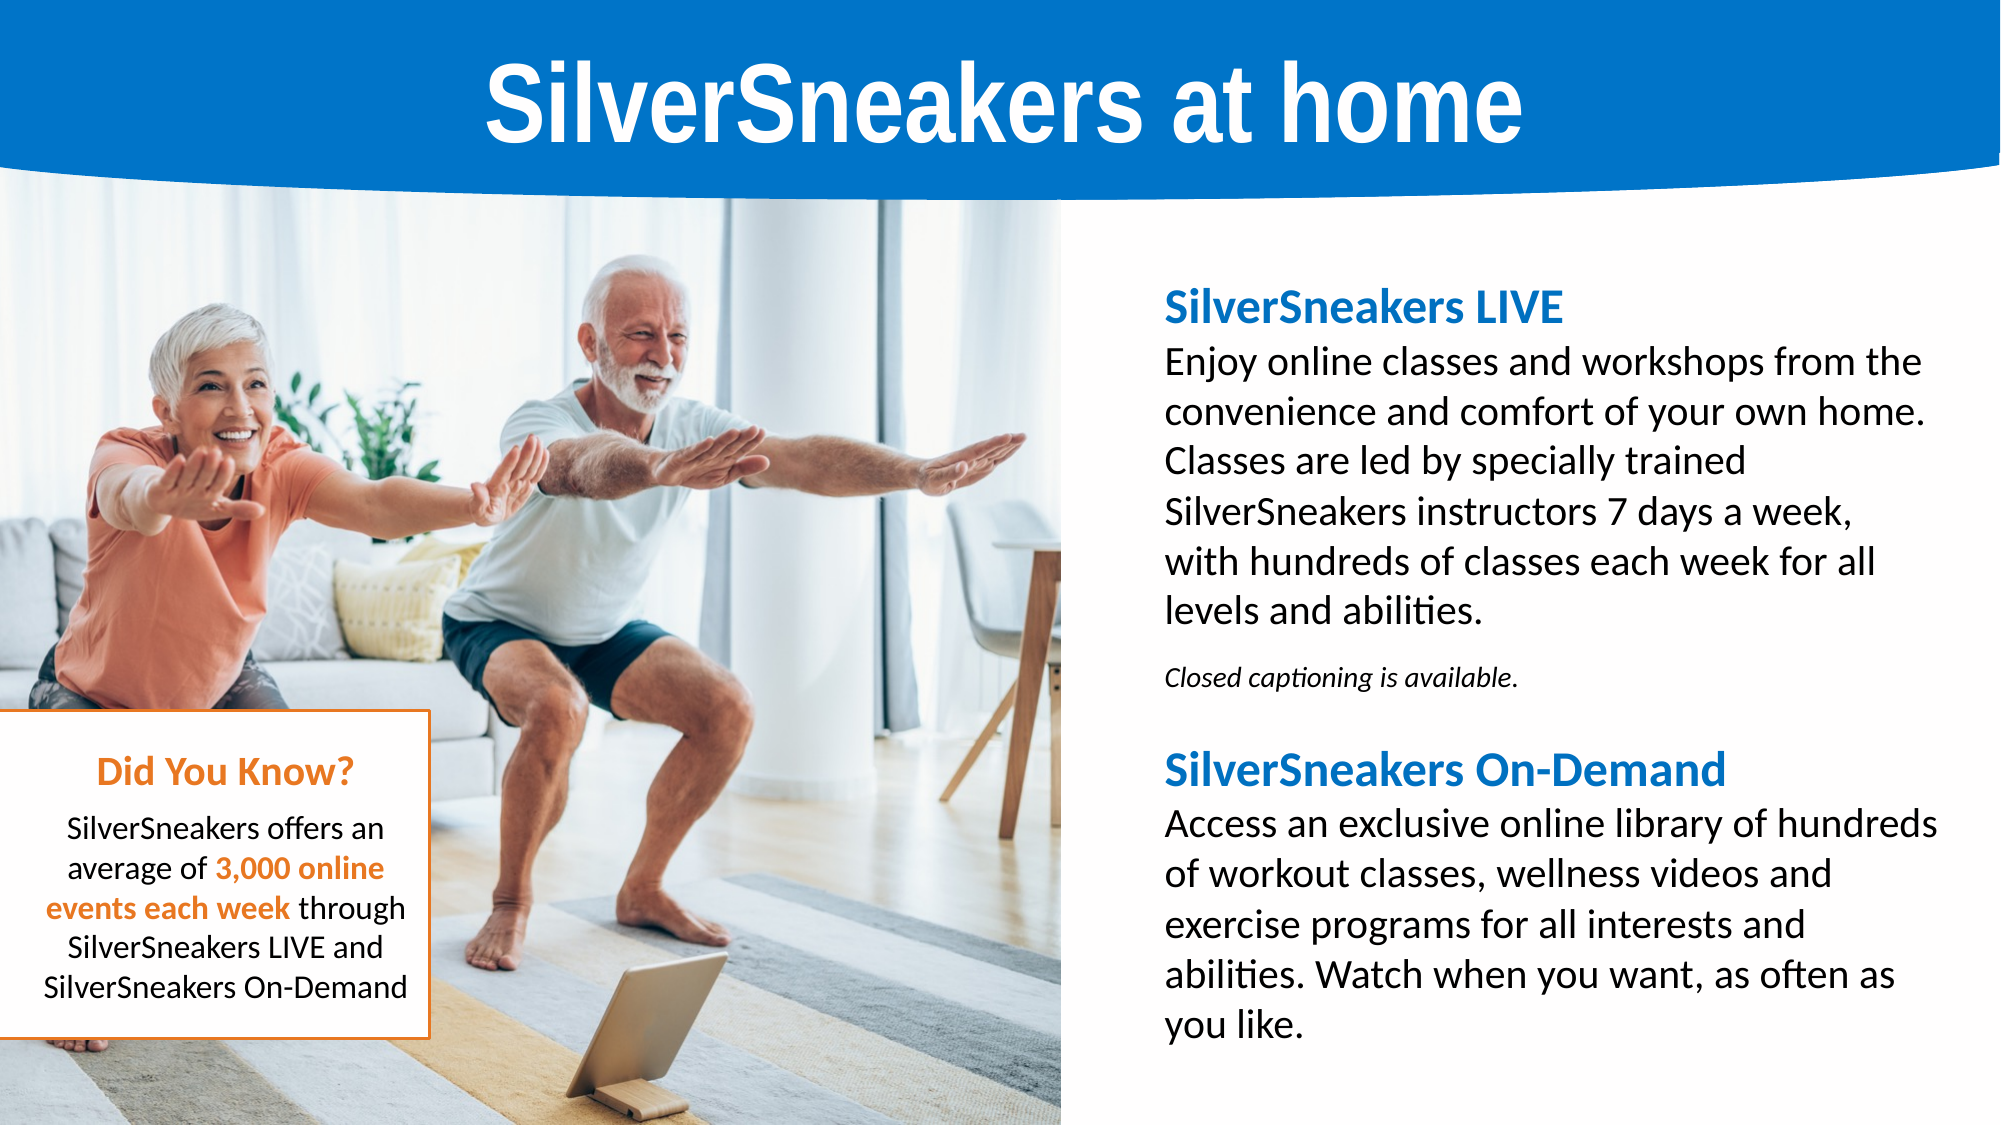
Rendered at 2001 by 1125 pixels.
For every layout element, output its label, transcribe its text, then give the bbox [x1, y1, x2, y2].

picture [0, 160, 1061, 1125]
title SilverSneakers at home [4, 45, 2000, 141]
text_box SilverSneakers LIVE Enjoy online classes and workshops from the convenience and comfort of your own home. Classes are led by specially trained SilverSneakers instructors 7 days a week, with hundreds of classes each week for all levels and abilities. Closed captioning is available. [1149, 265, 1981, 701]
text_box SilverSneakers On-Demand Access an exclusive online library of hundreds of workout classes, wellness videos and exercise programs for all interests and abilities. Watch when you want, as often as you like. [1149, 728, 1958, 1054]
text_box [0, 0, 2000, 201]
